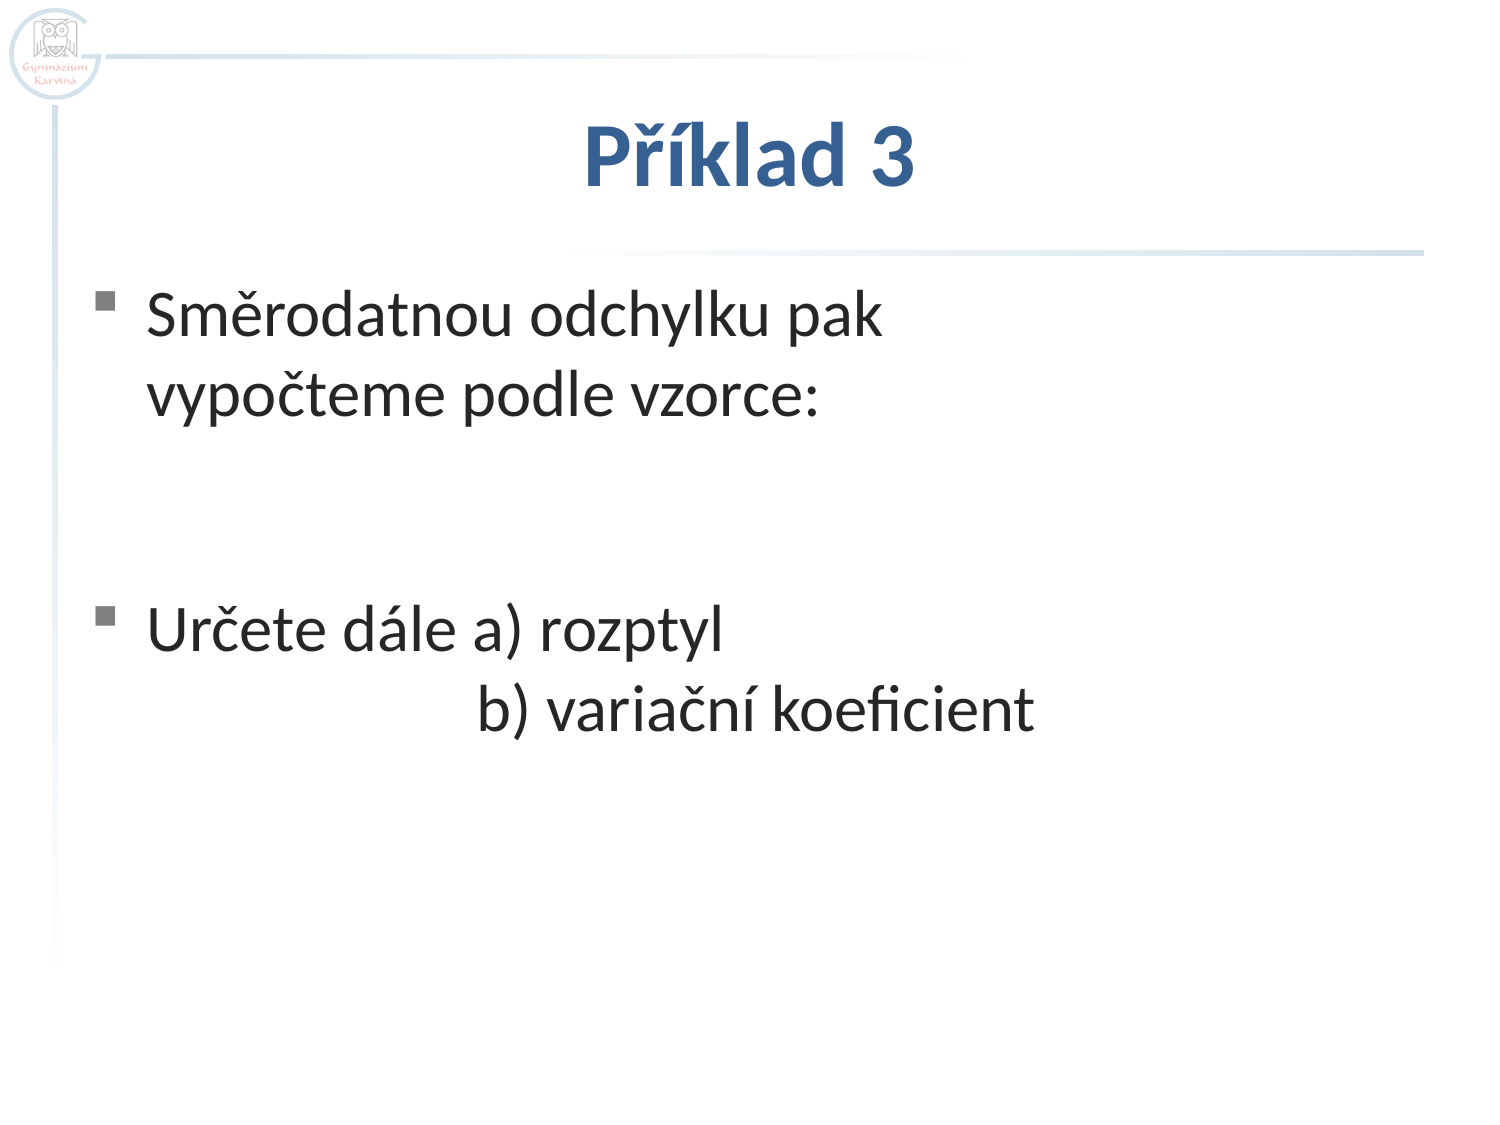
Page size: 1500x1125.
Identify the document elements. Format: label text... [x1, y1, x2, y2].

picture [52, 105, 58, 992]
title Příklad 3 [75, 56, 1425, 244]
picture [8, 5, 104, 101]
picture [537, 250, 1424, 256]
